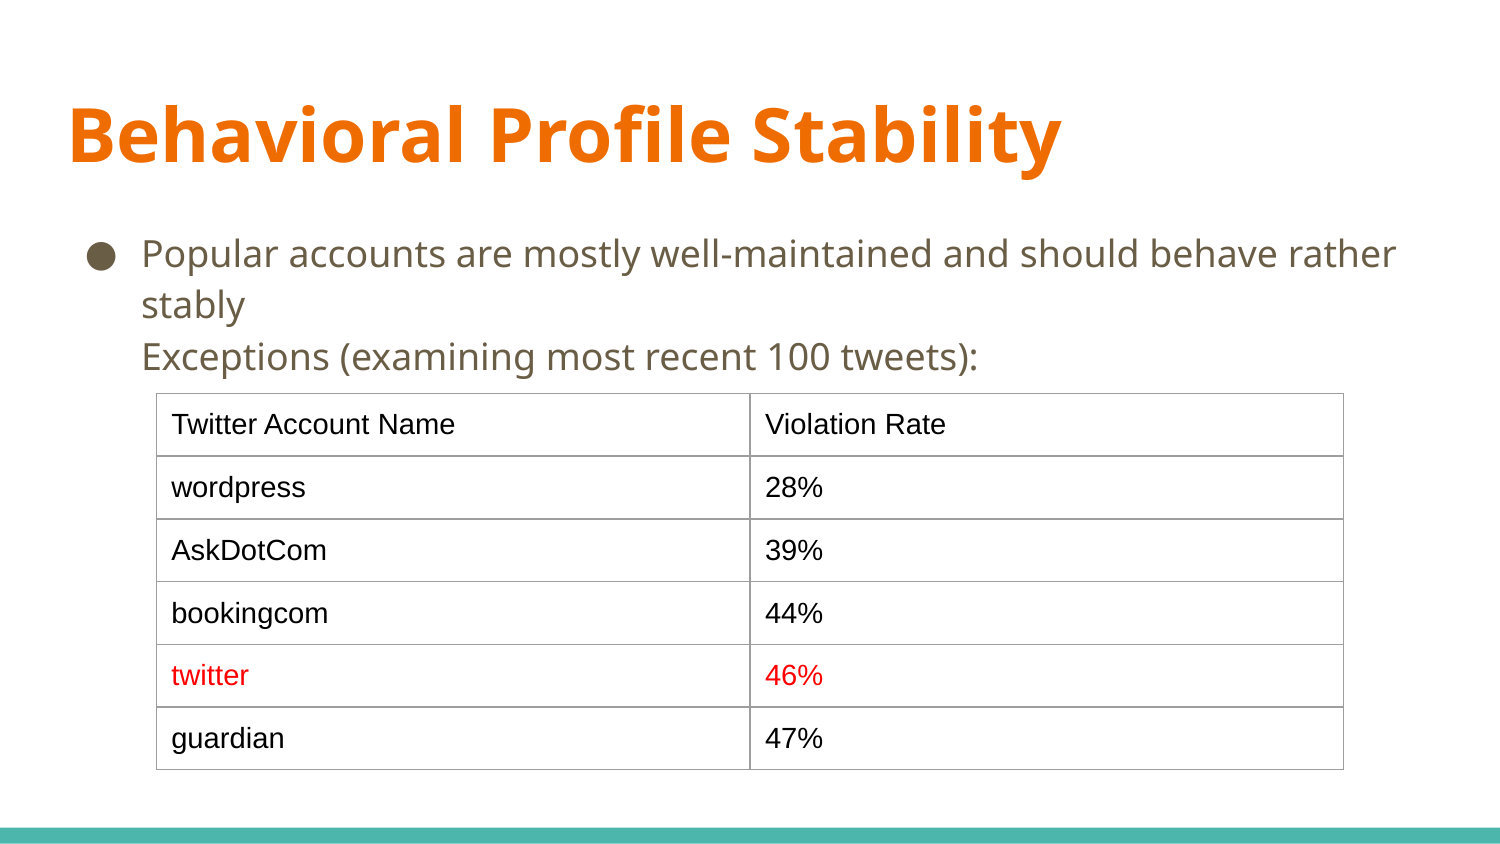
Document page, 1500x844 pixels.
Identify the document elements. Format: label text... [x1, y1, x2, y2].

table_cell bookingcom [157, 582, 749, 644]
table_cell wordpress [157, 457, 749, 518]
table_cell 47% [751, 708, 1343, 769]
table_cell 28% [751, 457, 1343, 518]
list Popular accounts are mostly well-maintained and should behave rather stably Exceptions (examining most recent 100 tweets): [51, 207, 1449, 750]
table_header Violation Rate [751, 394, 1343, 455]
table_cell 39% [751, 520, 1343, 581]
title Behavioral Profile Stability [51, 72, 1449, 189]
table_header Twitter Account Name [157, 394, 749, 455]
table_cell 46% [751, 645, 1343, 706]
table_cell 44% [751, 582, 1343, 644]
table_cell twitter [157, 645, 749, 706]
table_cell guardian [157, 708, 749, 769]
table_cell AskDotCom [157, 520, 749, 581]
